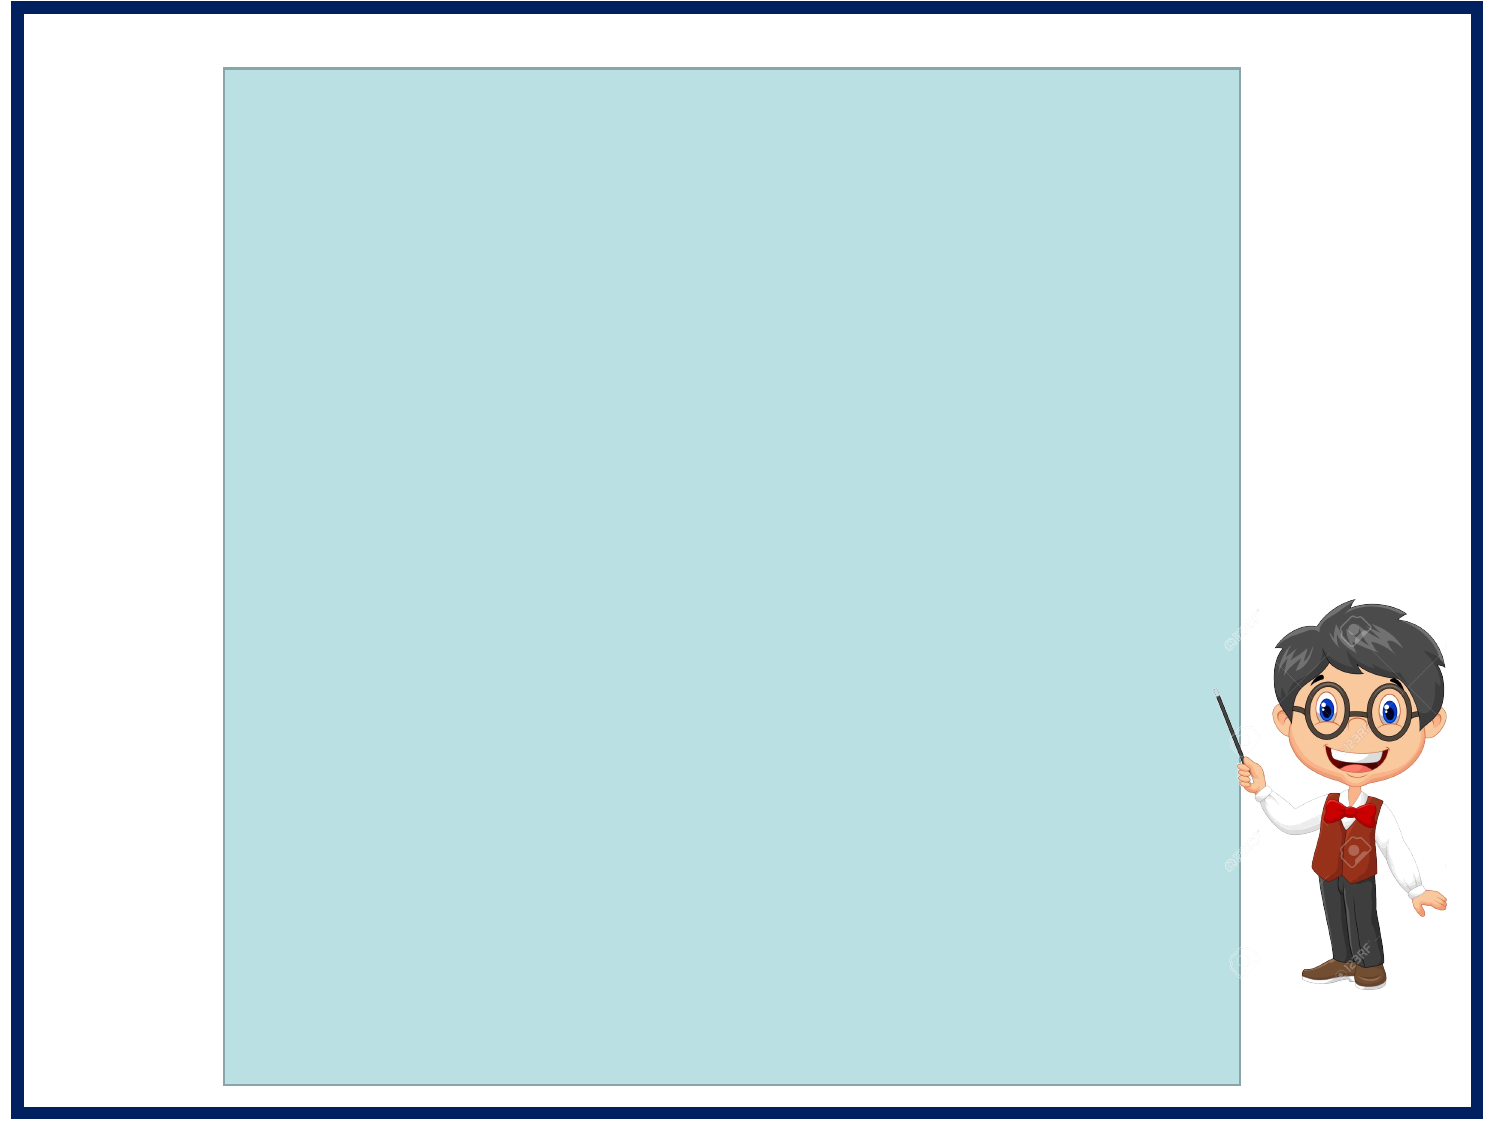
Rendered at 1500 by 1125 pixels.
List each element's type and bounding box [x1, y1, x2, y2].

text_box [223, 67, 1241, 1086]
picture [1213, 599, 1447, 990]
text_box [17, 6, 1478, 1114]
